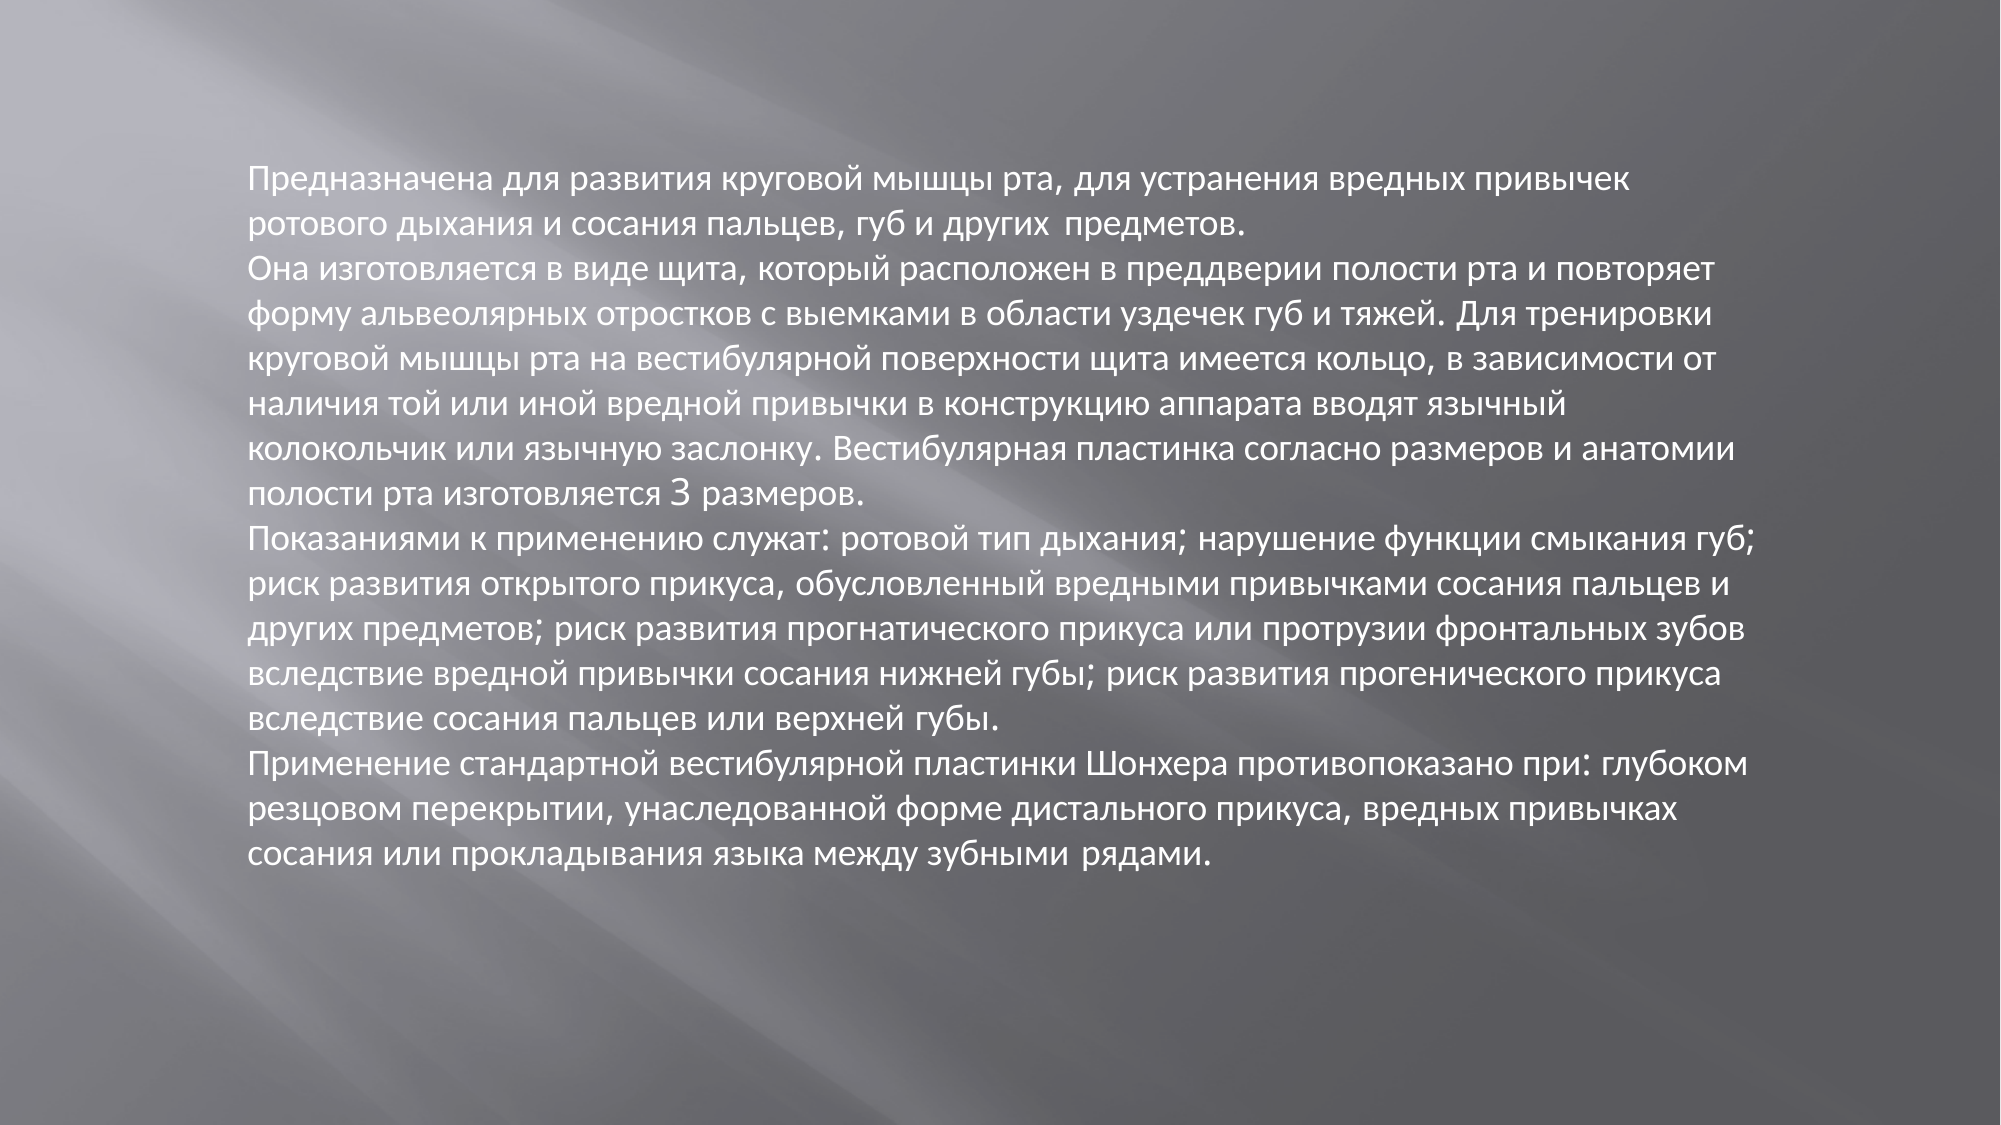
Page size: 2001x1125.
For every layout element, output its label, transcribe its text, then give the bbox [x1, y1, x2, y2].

text_box Предназначена для развития круговой мышцы рта, для устранения вредных привычек ротового дыхания и сосания пальцев, губ и других предметов. Она изготовляется в виде щита, который расположен в преддверии полости рта и повторяет форму альвеолярных отростков с выемками в области уздечек губ и тяжей. Для тренировки круговой мышцы рта на вестибулярной поверхности щита имеется кольцо, в зависимости от наличия той или иной вредной привычки в конструкцию аппарата вводят язычный колокольчик или язычную заслонку. Вестибулярная пластинка согласно размеров и анатомии полости рта изготовляется 3 размеров. Показаниями к применению служат: ротовой тип дыхания; нарушение функции смыкания губ; риск развития открытого прикуса, обусловленный вредными привычками сосания пальцев и других предметов; риск развития прогнатического прикуса или протрузии фронтальных зубов вследствие вредной привычки сосания нижней губы; риск развития прогенического прикуса вследствие сосания пальцев или верхней губы. Применение стандартной вестибулярной пластинки Шонхера противопоказано при: глубоком резцовом перекрытии, унаследованной форме дистального прикуса, вредных привычках сосания или прокладывания языка между зубными рядами. [245, 151, 1787, 874]
